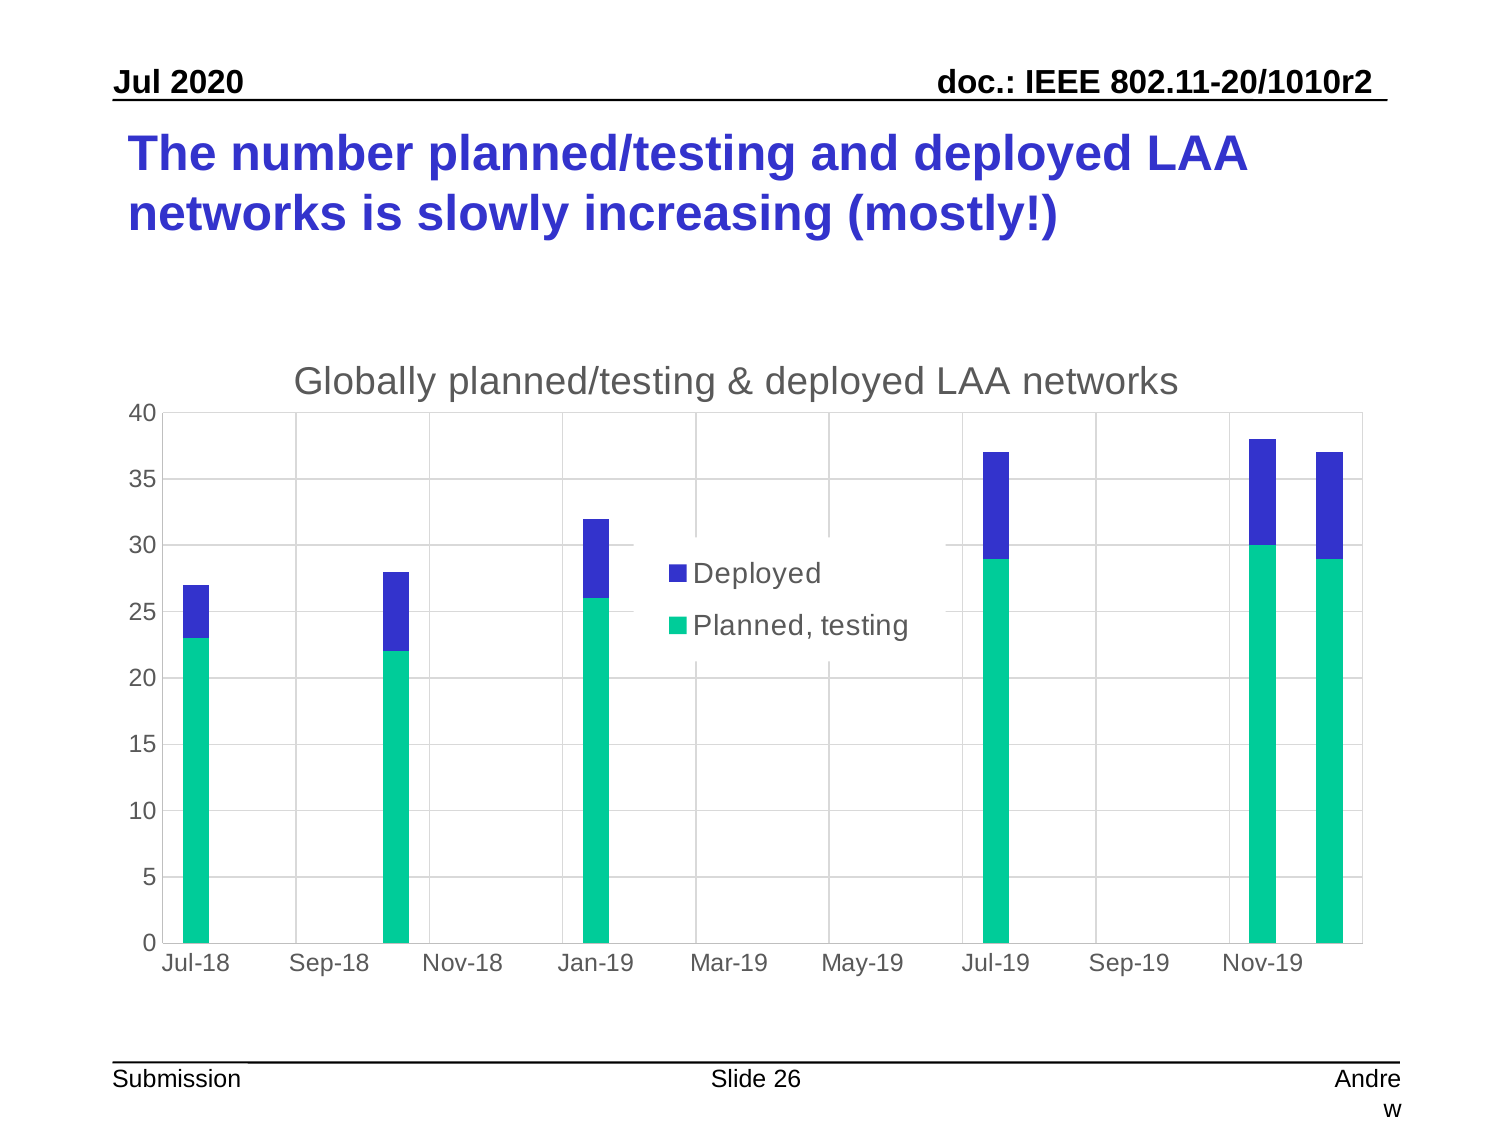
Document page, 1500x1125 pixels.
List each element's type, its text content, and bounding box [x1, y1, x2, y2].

title The number planned/testing and deployed LAA networks is slowly increasing (mostly!) [112, 112, 1388, 288]
slide_number Slide 26 [709, 1061, 803, 1093]
footer Andrew Myles, Cisco [1320, 1061, 1402, 1093]
chart [99, 324, 1376, 1001]
